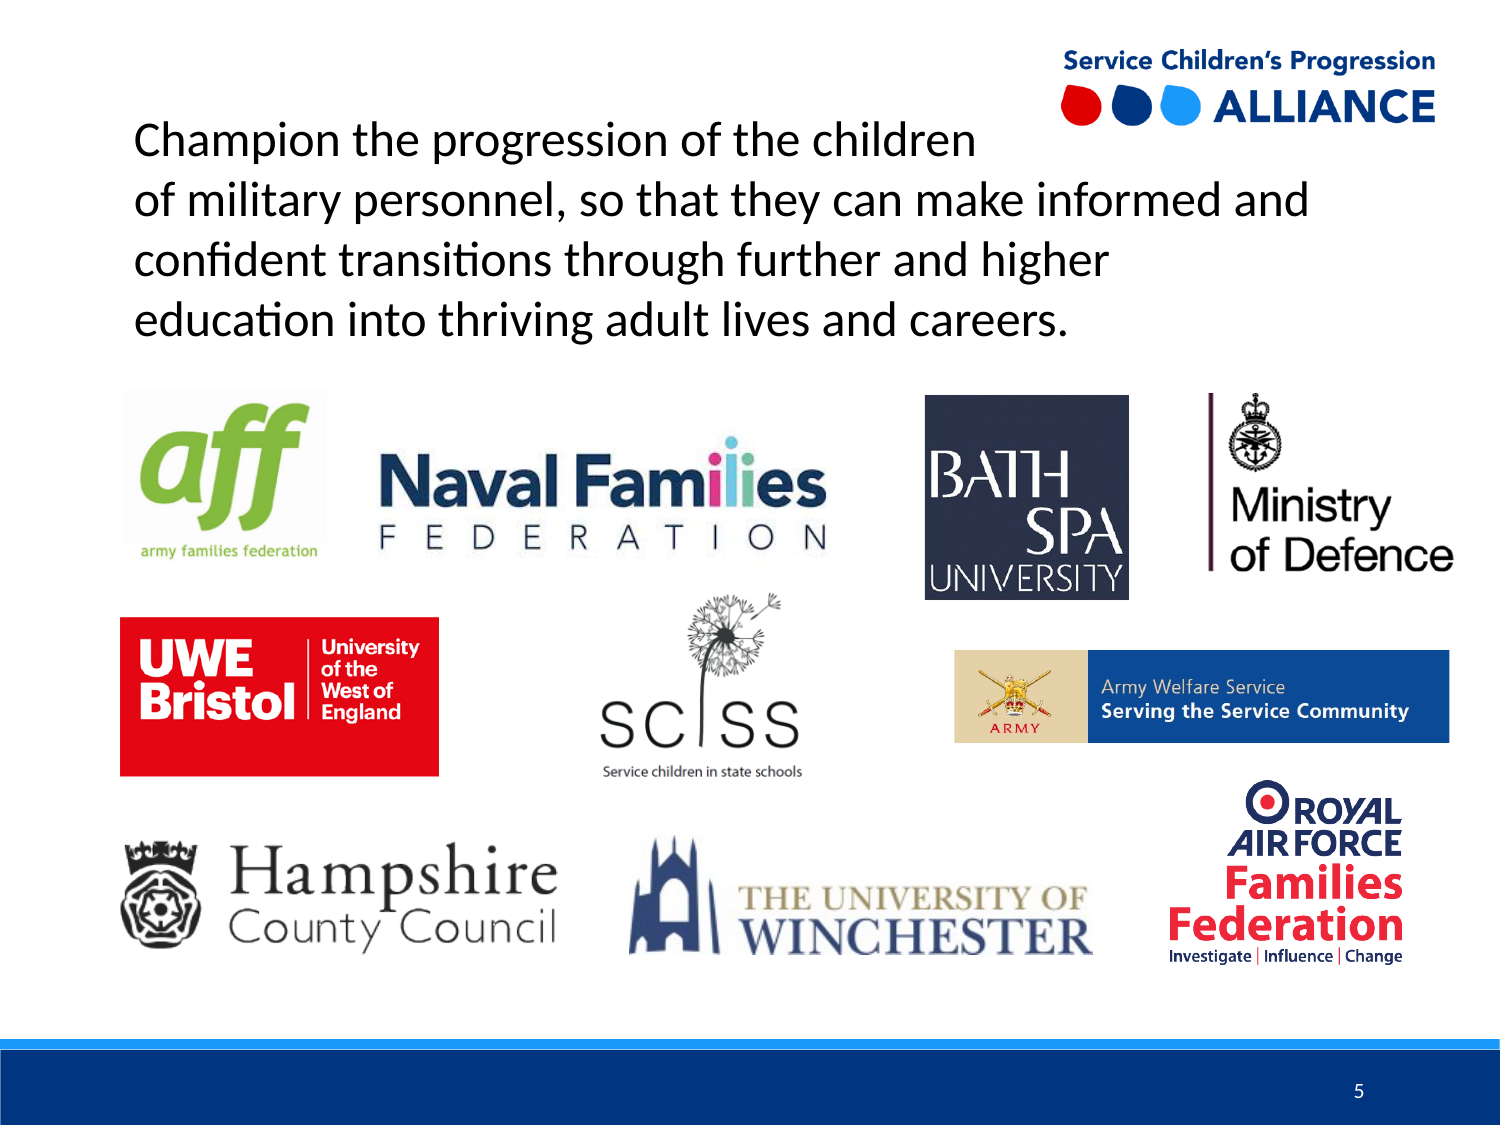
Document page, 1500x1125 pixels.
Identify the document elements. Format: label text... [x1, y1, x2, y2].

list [118, 376, 331, 576]
picture [1193, 392, 1469, 573]
picture [1061, 49, 1435, 126]
picture [46, 408, 831, 814]
picture [629, 835, 1094, 956]
picture [1170, 779, 1403, 966]
picture [953, 649, 1450, 744]
slide_number 5 [1218, 1059, 1380, 1120]
text_box Champion the progression of the children of military personnel, so that they can make informed and confident transitions through further and higher education into thriving adult lives and careers. [118, 99, 1402, 355]
picture [588, 588, 813, 778]
picture [118, 838, 558, 956]
picture [924, 392, 1132, 602]
